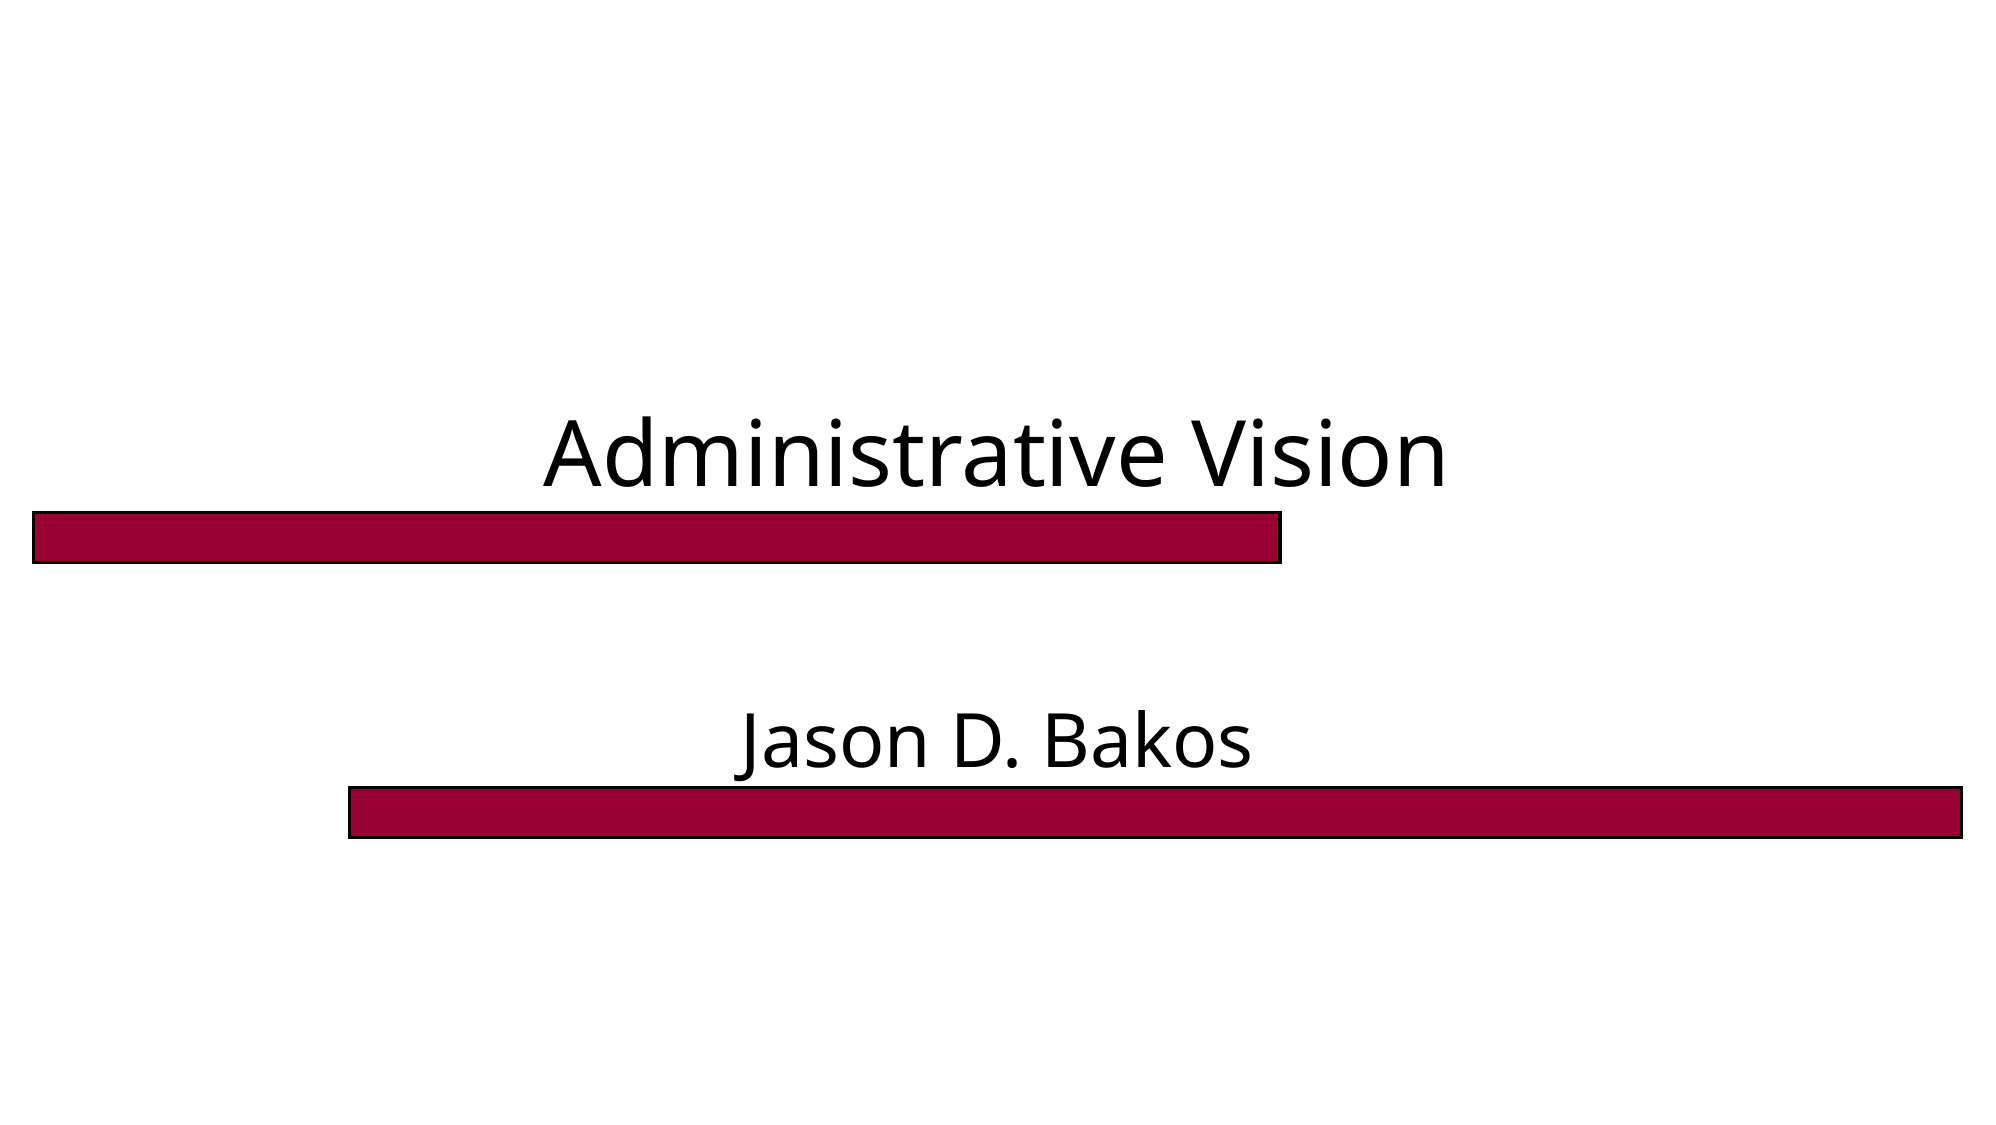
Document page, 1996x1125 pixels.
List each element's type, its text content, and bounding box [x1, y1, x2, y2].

text_box Jason D. Bakos [10, 687, 1985, 788]
title Administrative Vision [149, 399, 1846, 501]
